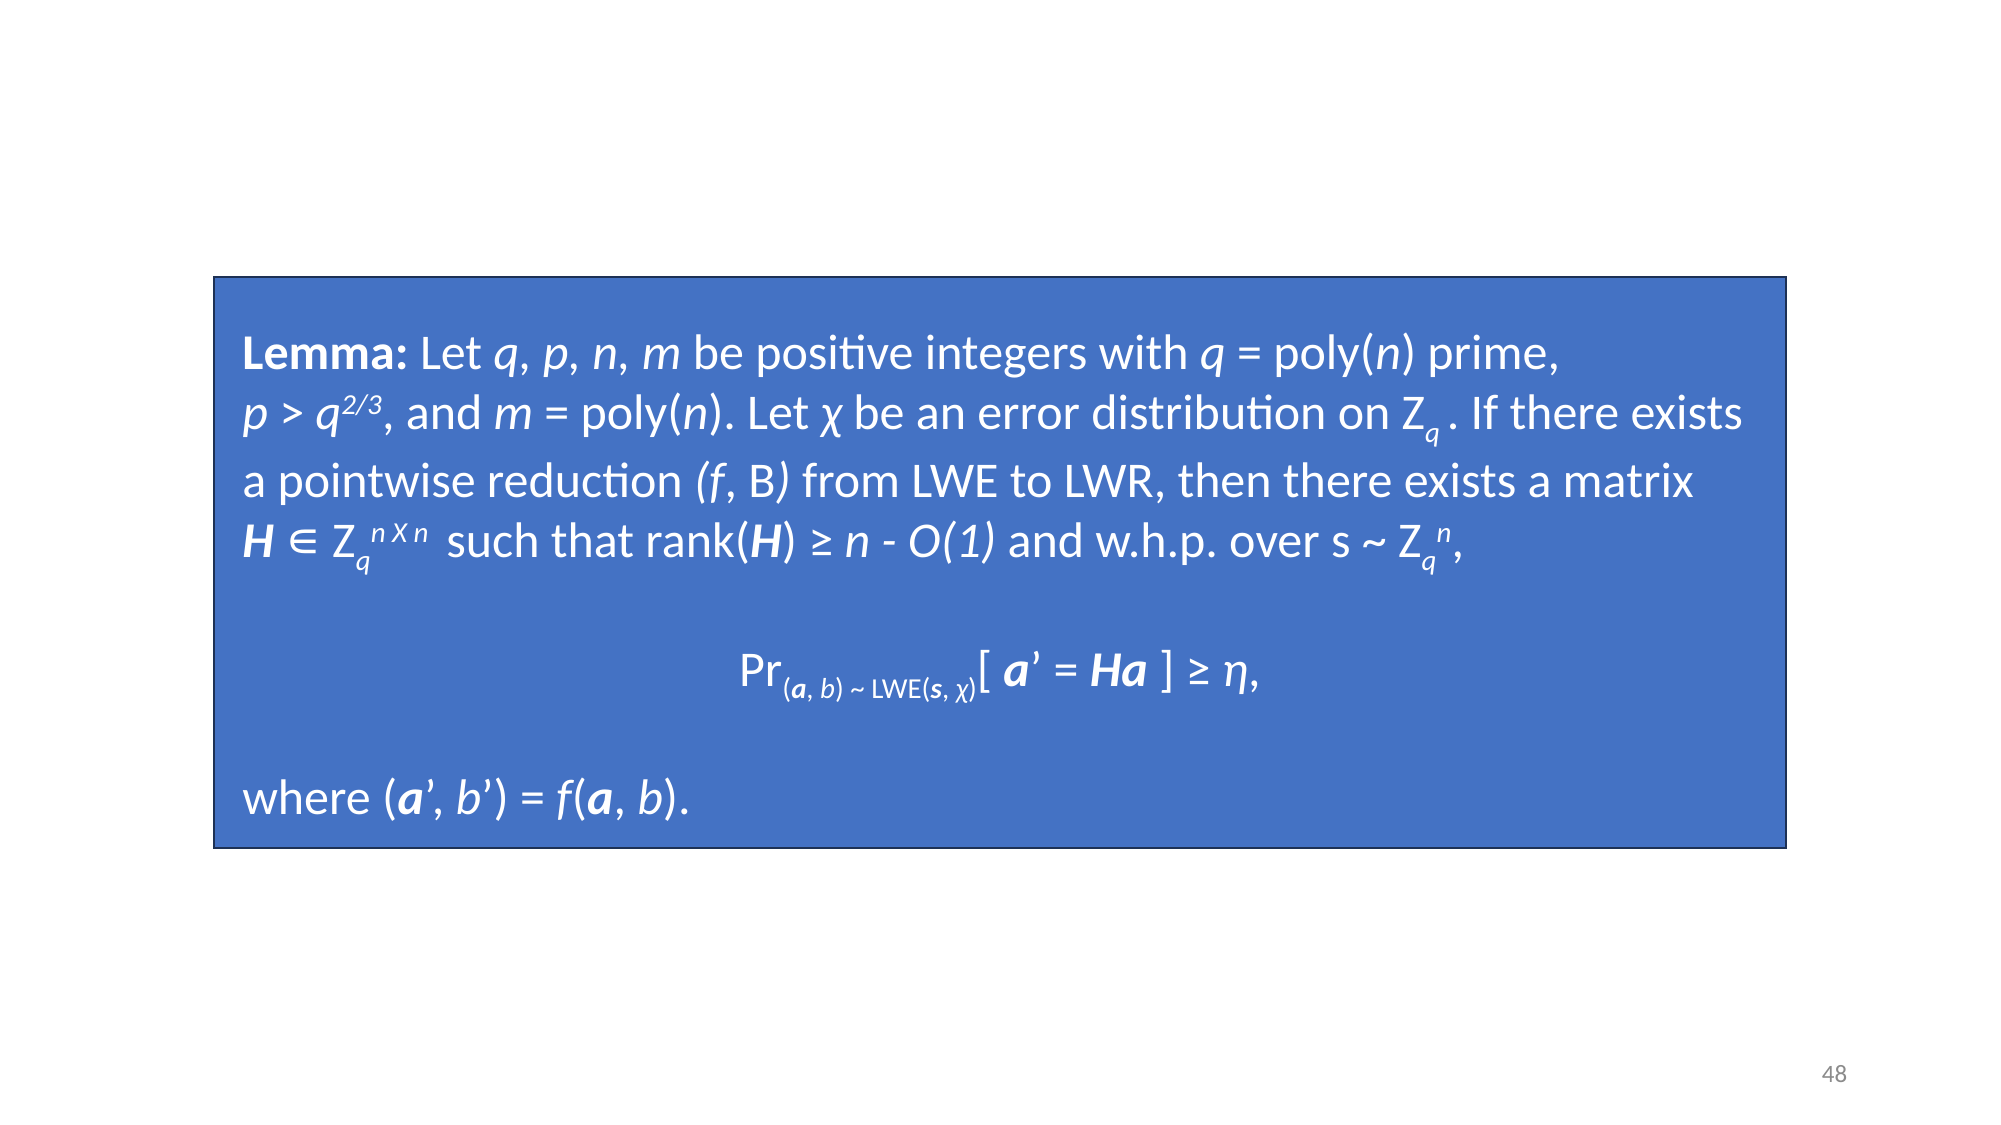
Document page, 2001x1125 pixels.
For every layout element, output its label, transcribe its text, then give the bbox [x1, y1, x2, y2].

text_box Lemma: Let q, p, n, m be positive integers with q = poly(n) prime, p > q2/3, and m = poly(n). Let χ be an error distribution on Zq . If there exists a pointwise reduction (f, B) from LWE to LWR, then there exists a matrix H ∊ Zqn X n such that rank(H) ≥ n - O(1) and w.h.p. over s ~ Zqn, Pr(a, b) ~ LWE(s, χ)[ a’ = Ha ] ≥ η, where (a’, b’) = f(a, b). [227, 312, 1773, 832]
slide_number 48 [1412, 1042, 1863, 1103]
text_box [213, 276, 1787, 849]
